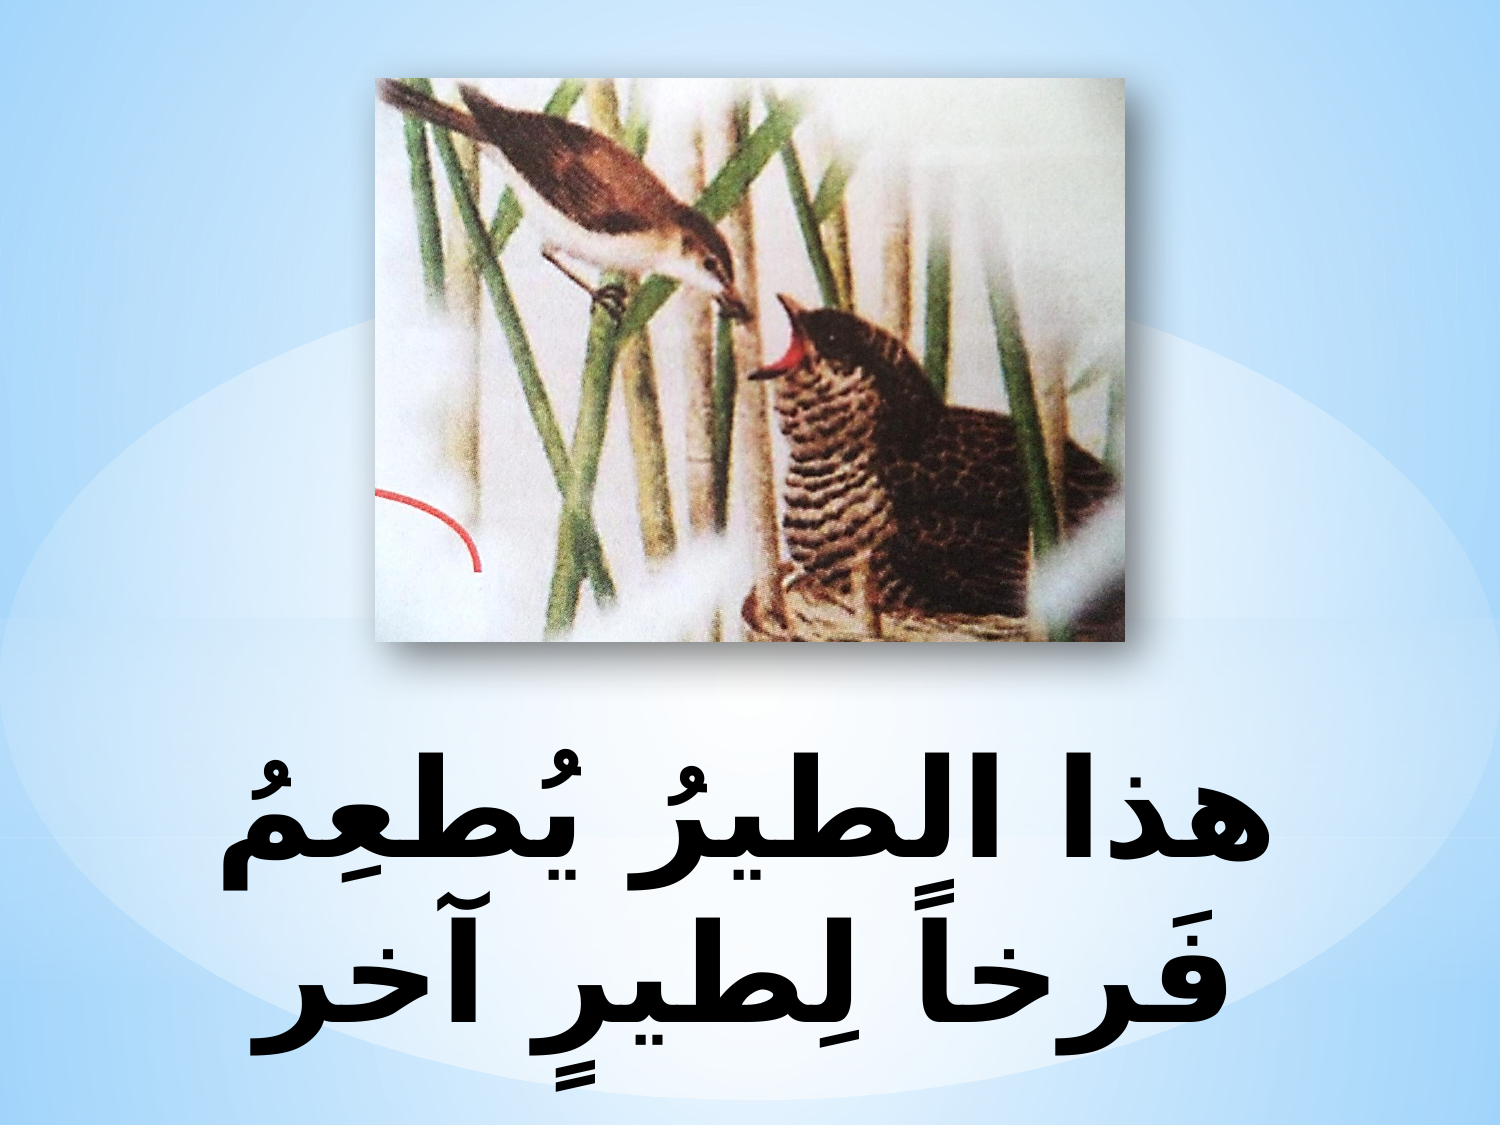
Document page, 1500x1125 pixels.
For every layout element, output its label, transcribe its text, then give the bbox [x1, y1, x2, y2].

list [374, 78, 1126, 642]
title هذا الطیرُ یُطعِمُ فَرخاً لِطیرٍ آخر [80, 712, 1413, 1075]
